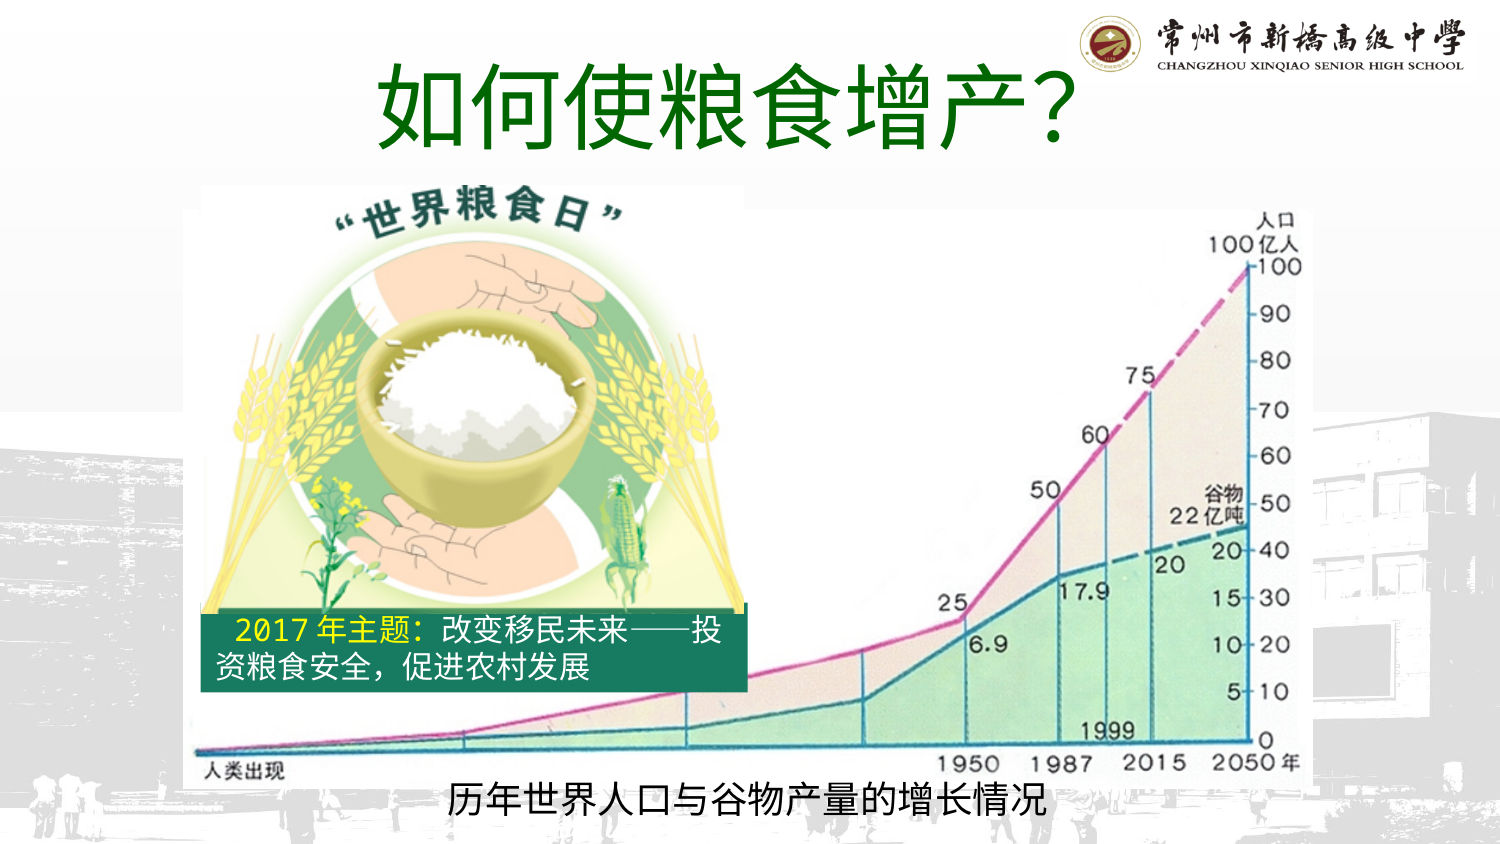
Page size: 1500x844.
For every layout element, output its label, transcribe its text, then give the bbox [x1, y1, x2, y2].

text_box 如何使粮食增产？ [360, 41, 1199, 169]
picture [1066, 0, 1477, 82]
picture [0, 412, 1500, 844]
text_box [182, 208, 1313, 827]
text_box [200, 185, 748, 694]
